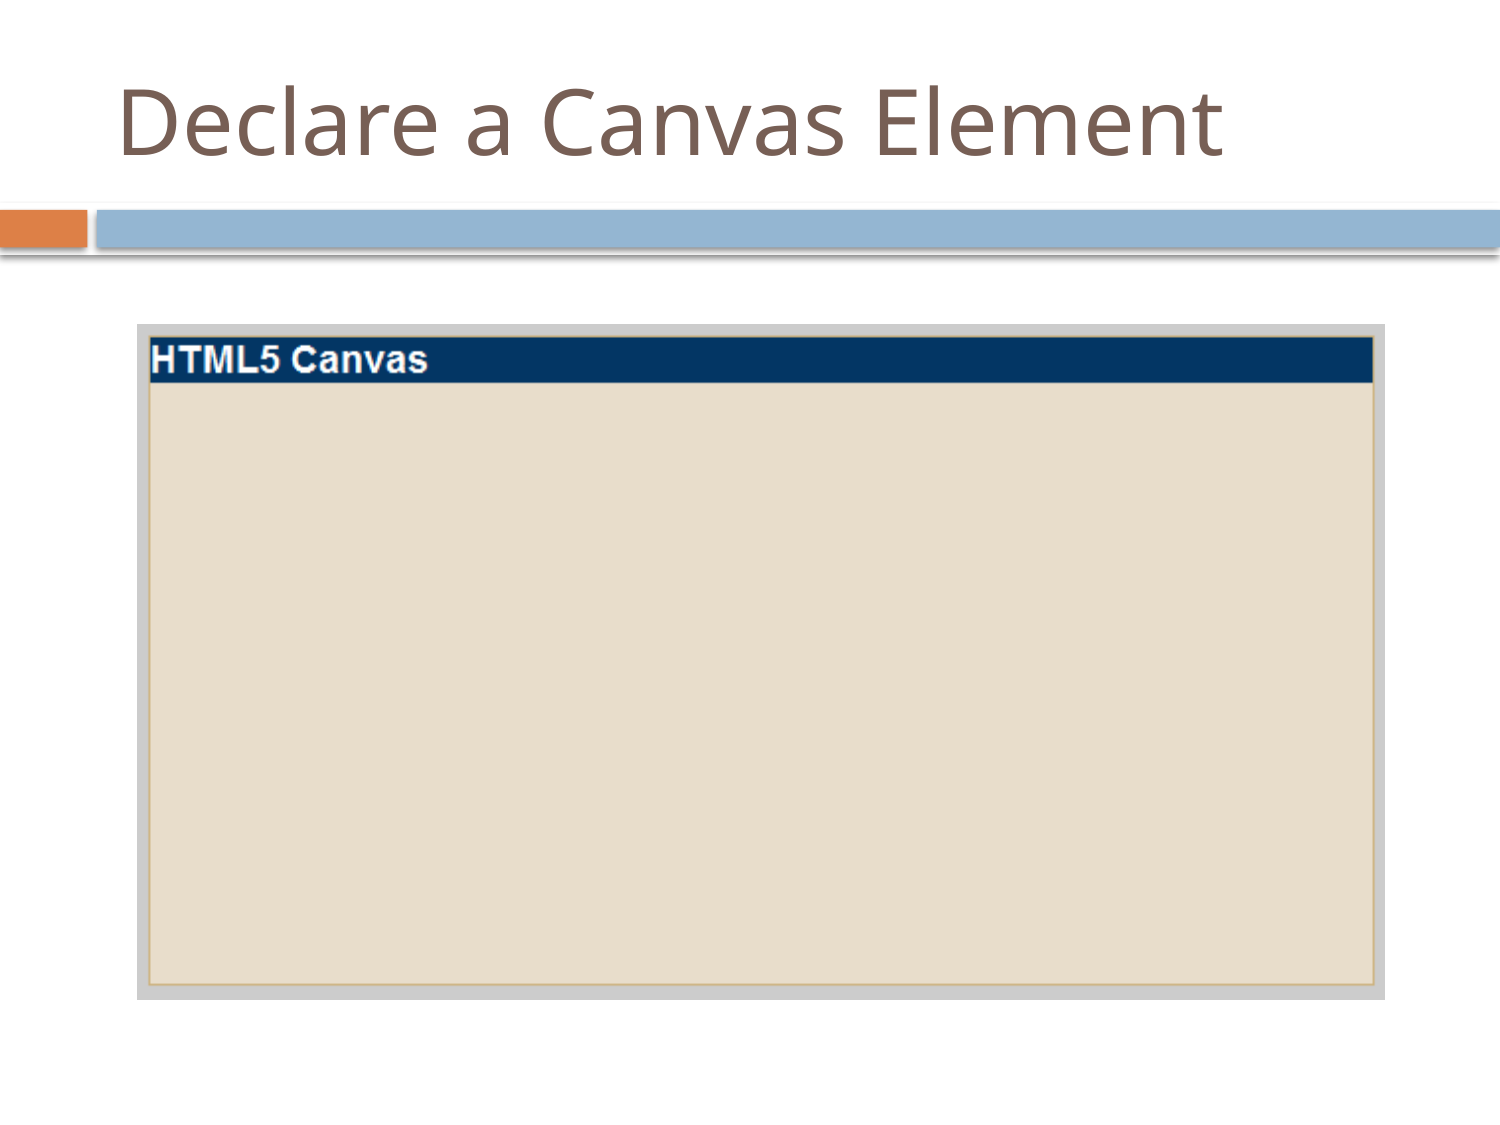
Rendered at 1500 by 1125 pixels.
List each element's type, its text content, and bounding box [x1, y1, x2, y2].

title Declare a Canvas Element [100, 37, 1438, 200]
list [137, 324, 1386, 1001]
